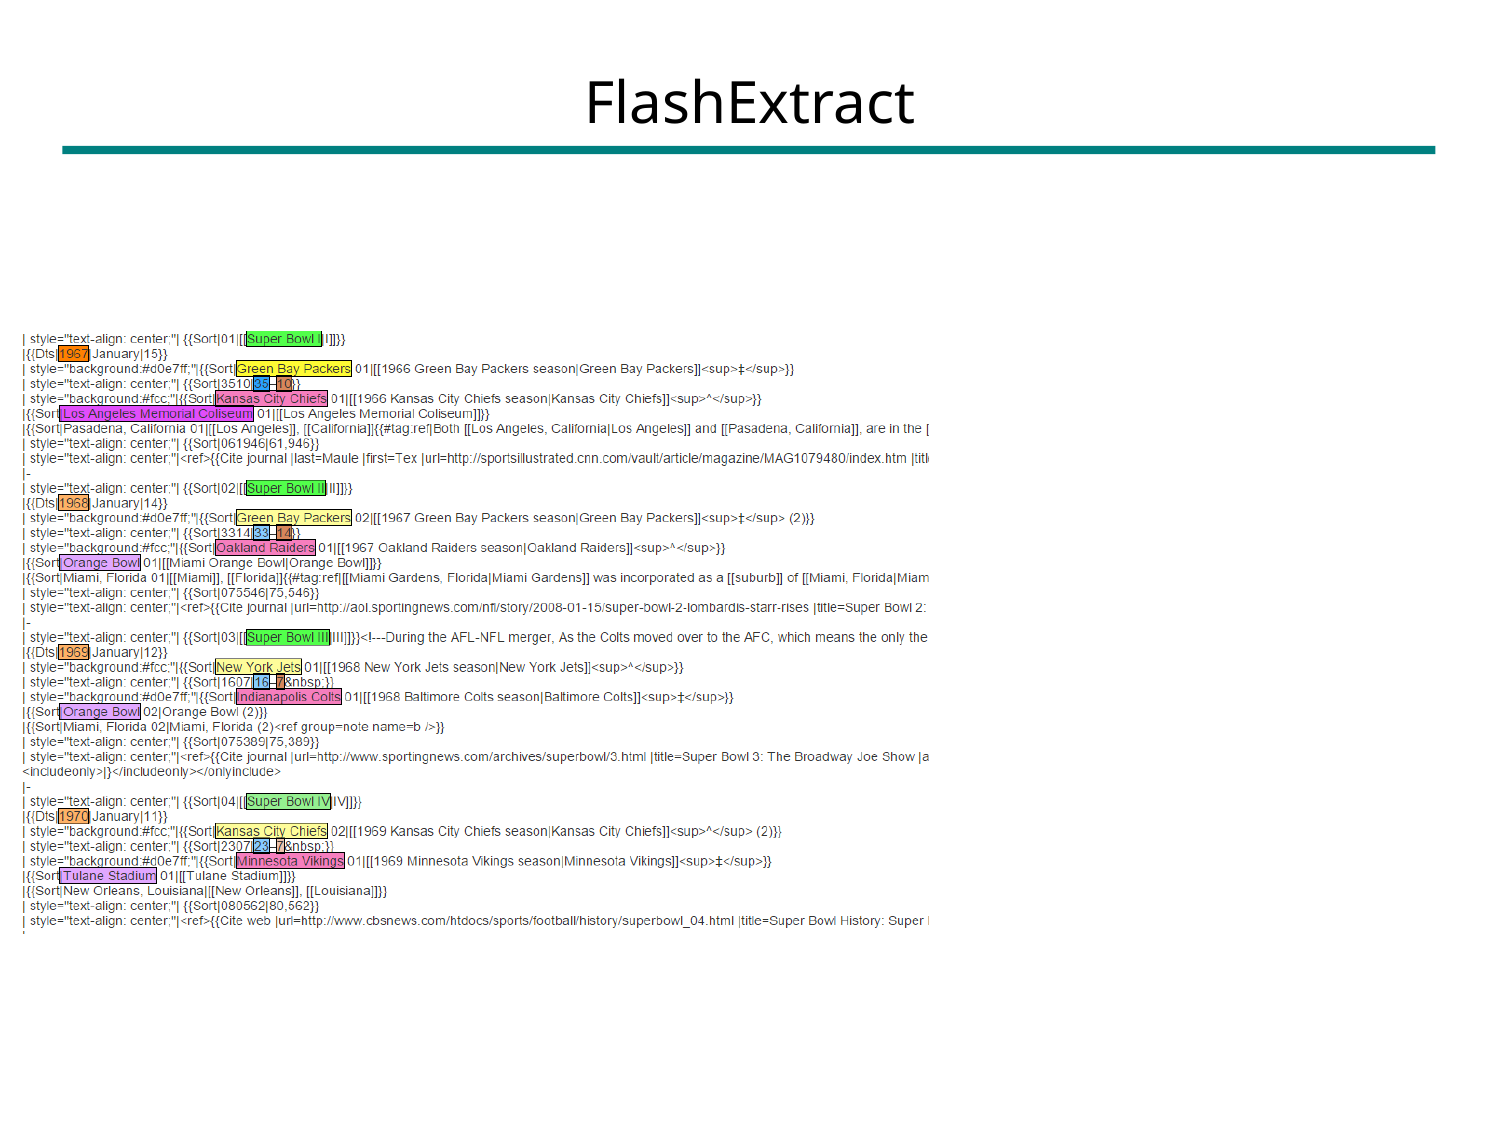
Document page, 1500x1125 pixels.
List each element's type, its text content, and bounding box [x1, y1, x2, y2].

text_box [529, 327, 1485, 1075]
picture [20, 329, 930, 934]
title FlashExtract [112, 49, 1388, 151]
